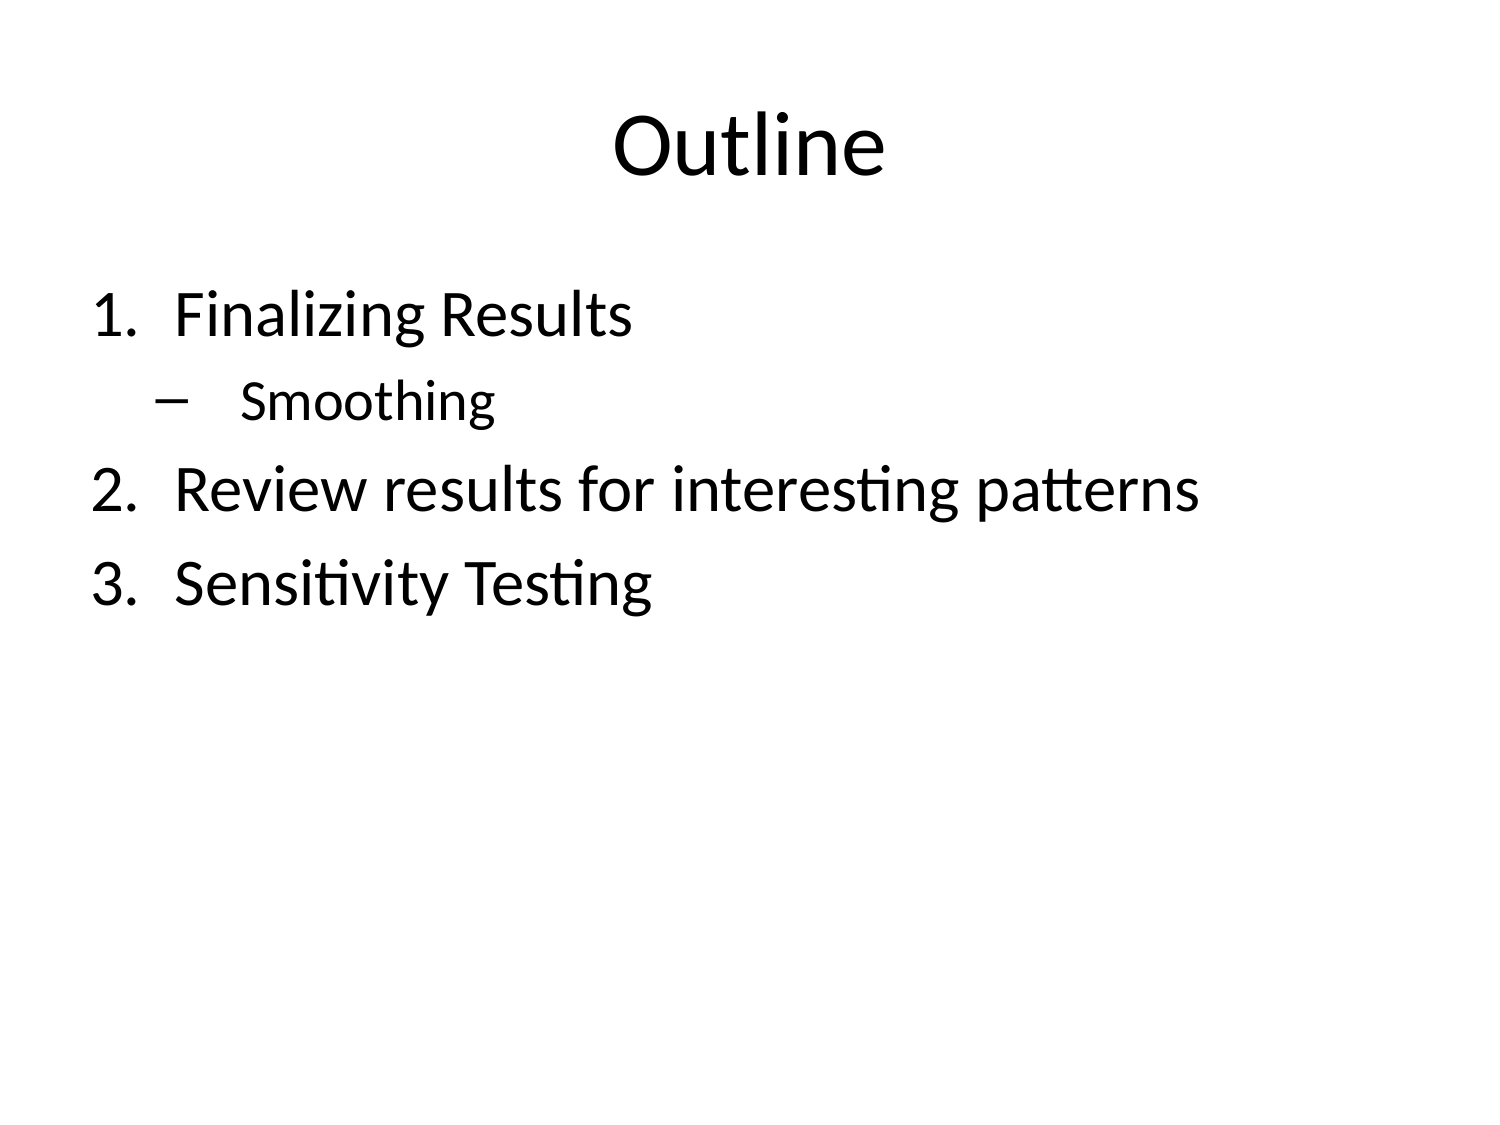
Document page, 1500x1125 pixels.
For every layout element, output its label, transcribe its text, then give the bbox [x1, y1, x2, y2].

list Finalizing Results Smoothing Review results for interesting patterns Sensitivity Testing [75, 262, 1425, 1005]
title Outline [75, 45, 1425, 233]
